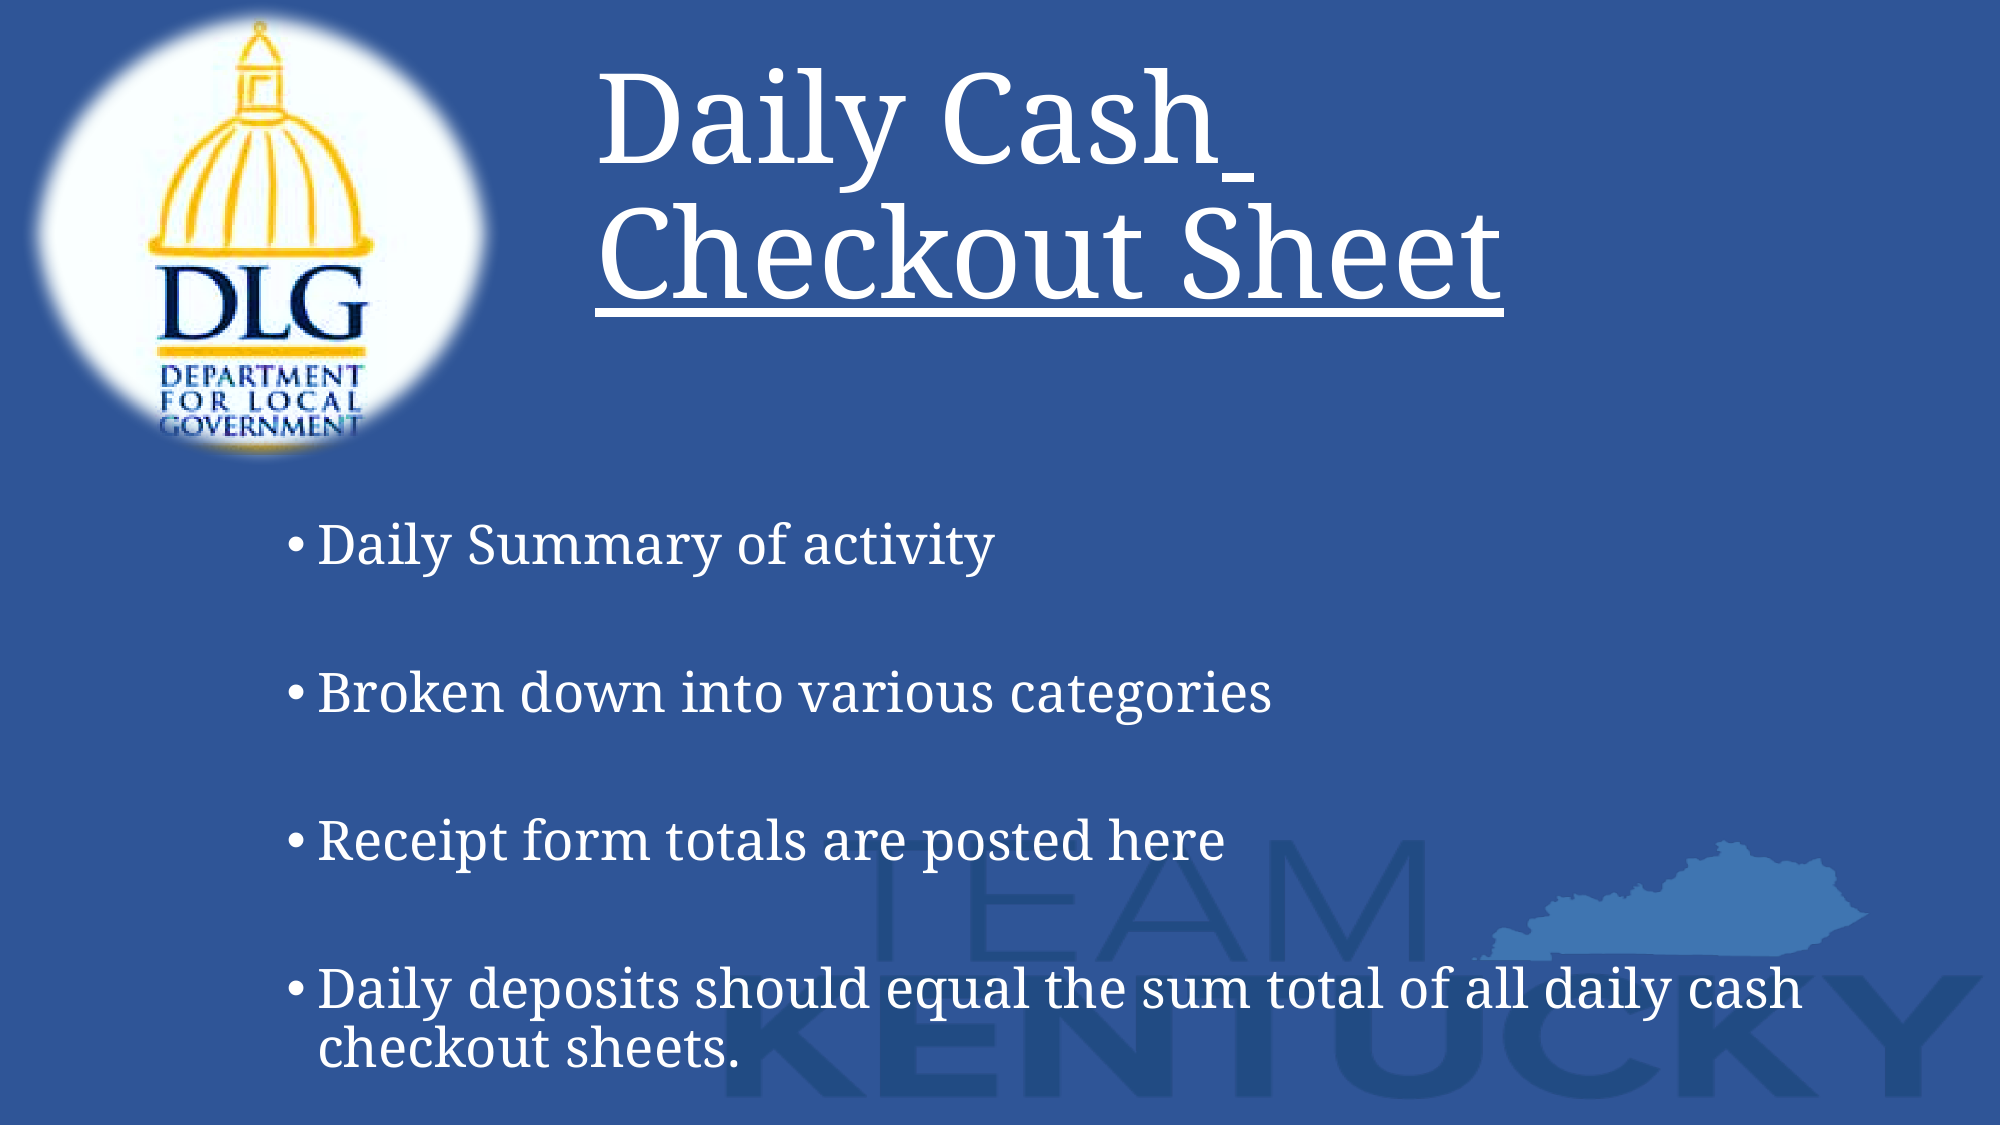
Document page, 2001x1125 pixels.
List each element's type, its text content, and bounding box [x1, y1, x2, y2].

picture [41, 21, 481, 411]
list Daily Summary of activity Broken down into various categories Receipt form totals are posted here Daily deposits should equal the sum total of all daily cash checkout sheets. [150, 379, 1875, 1094]
title Daily Cash Checkout Sheet [580, 82, 1863, 300]
